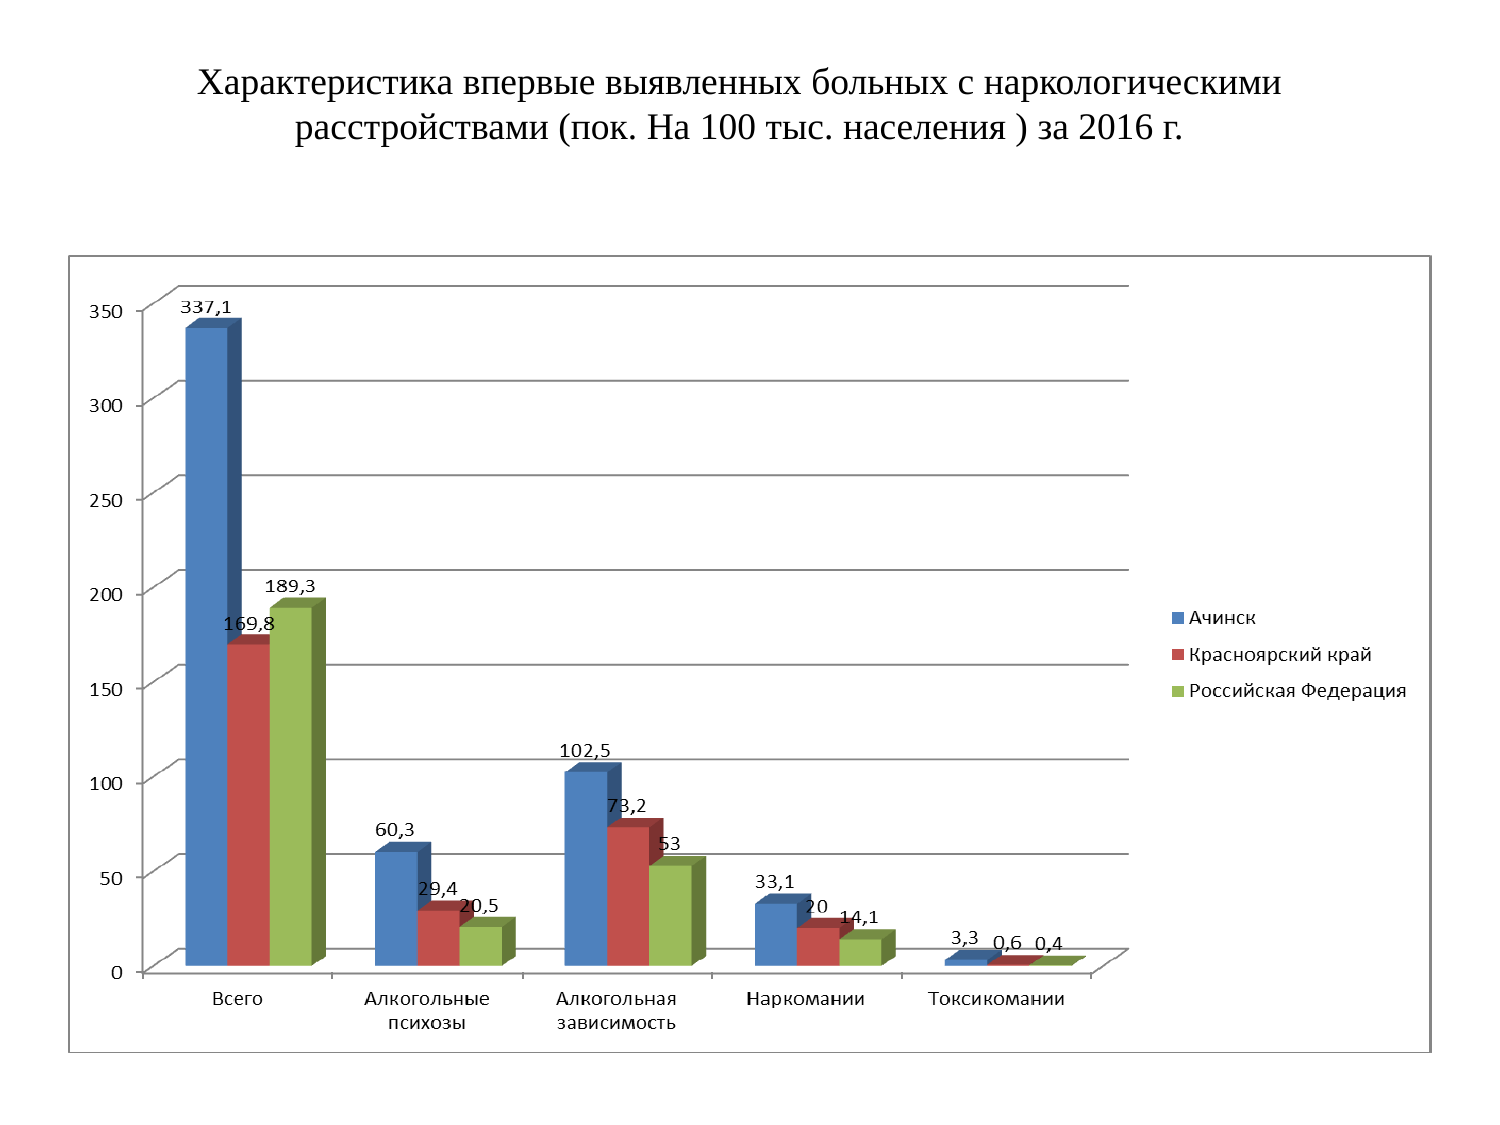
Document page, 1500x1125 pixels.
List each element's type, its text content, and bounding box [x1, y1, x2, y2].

title Характеристика впервые выявленных больных с наркологическими расстройствами (пок. На 100 тыс. населения ) за 2016 г. [64, 30, 1415, 173]
picture [68, 255, 1432, 1053]
